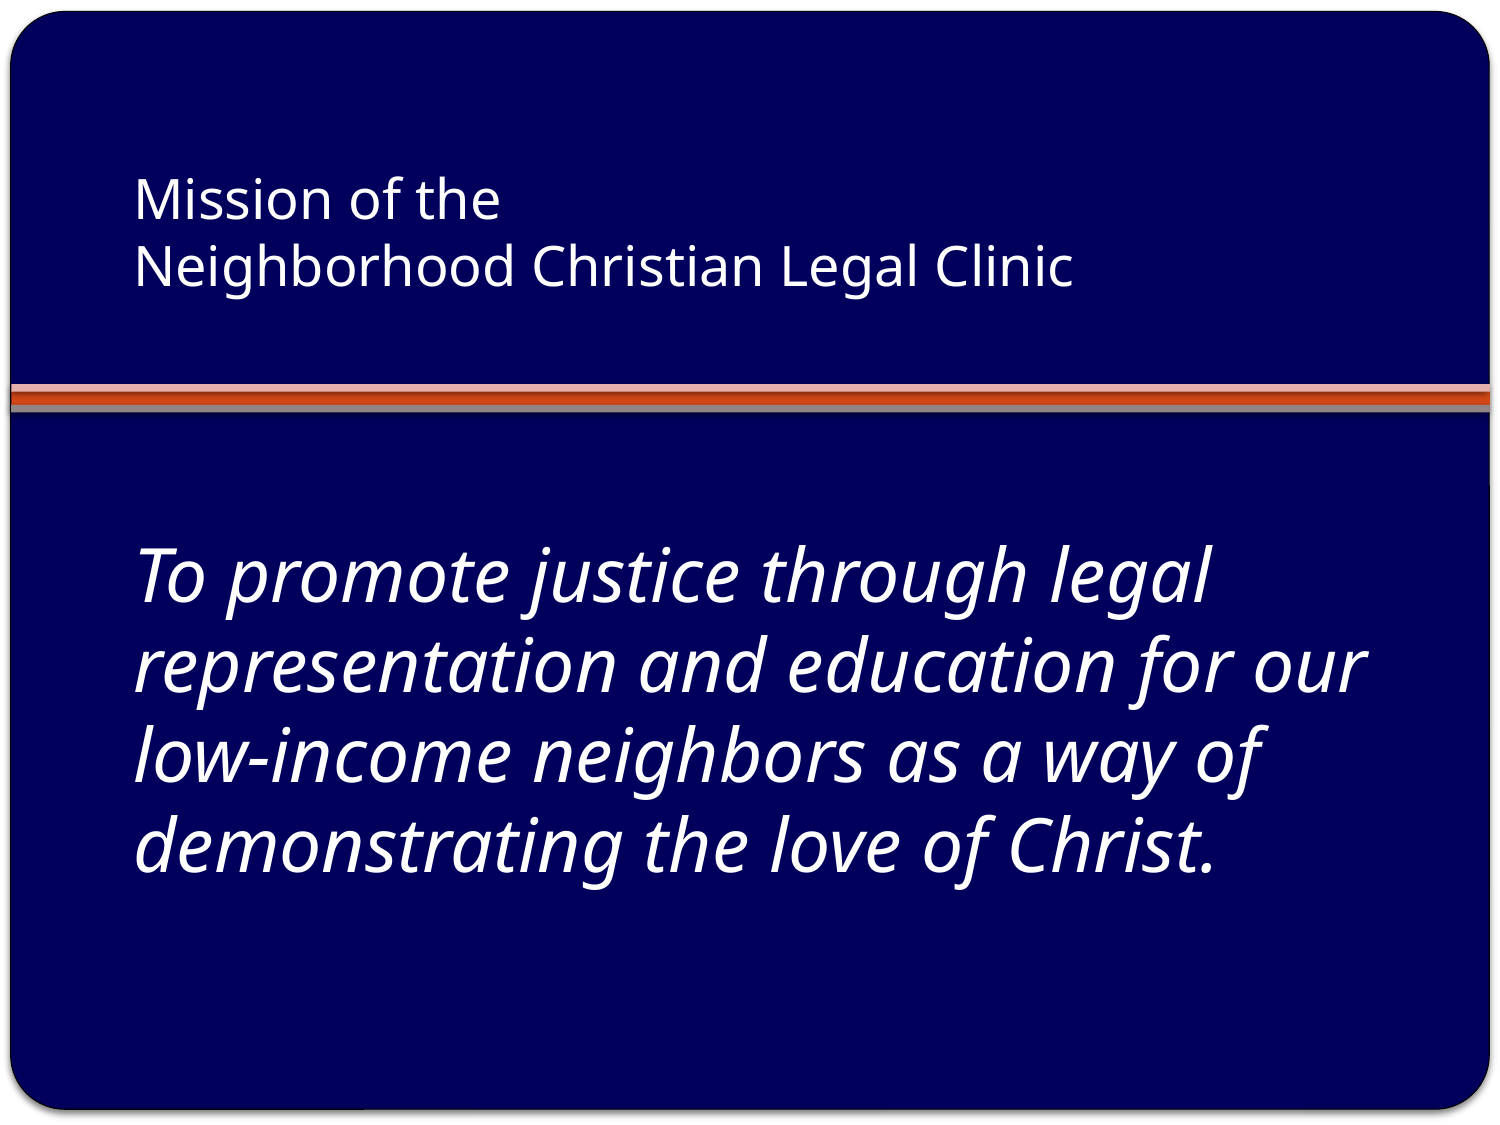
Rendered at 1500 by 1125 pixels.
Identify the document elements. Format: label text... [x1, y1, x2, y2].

title Mission of the Neighborhood Christian Legal Clinic [118, 156, 1394, 380]
list To promote justice through legal representation and education for our low-income neighbors as a way of demonstrating the love of Christ. [118, 417, 1388, 1050]
